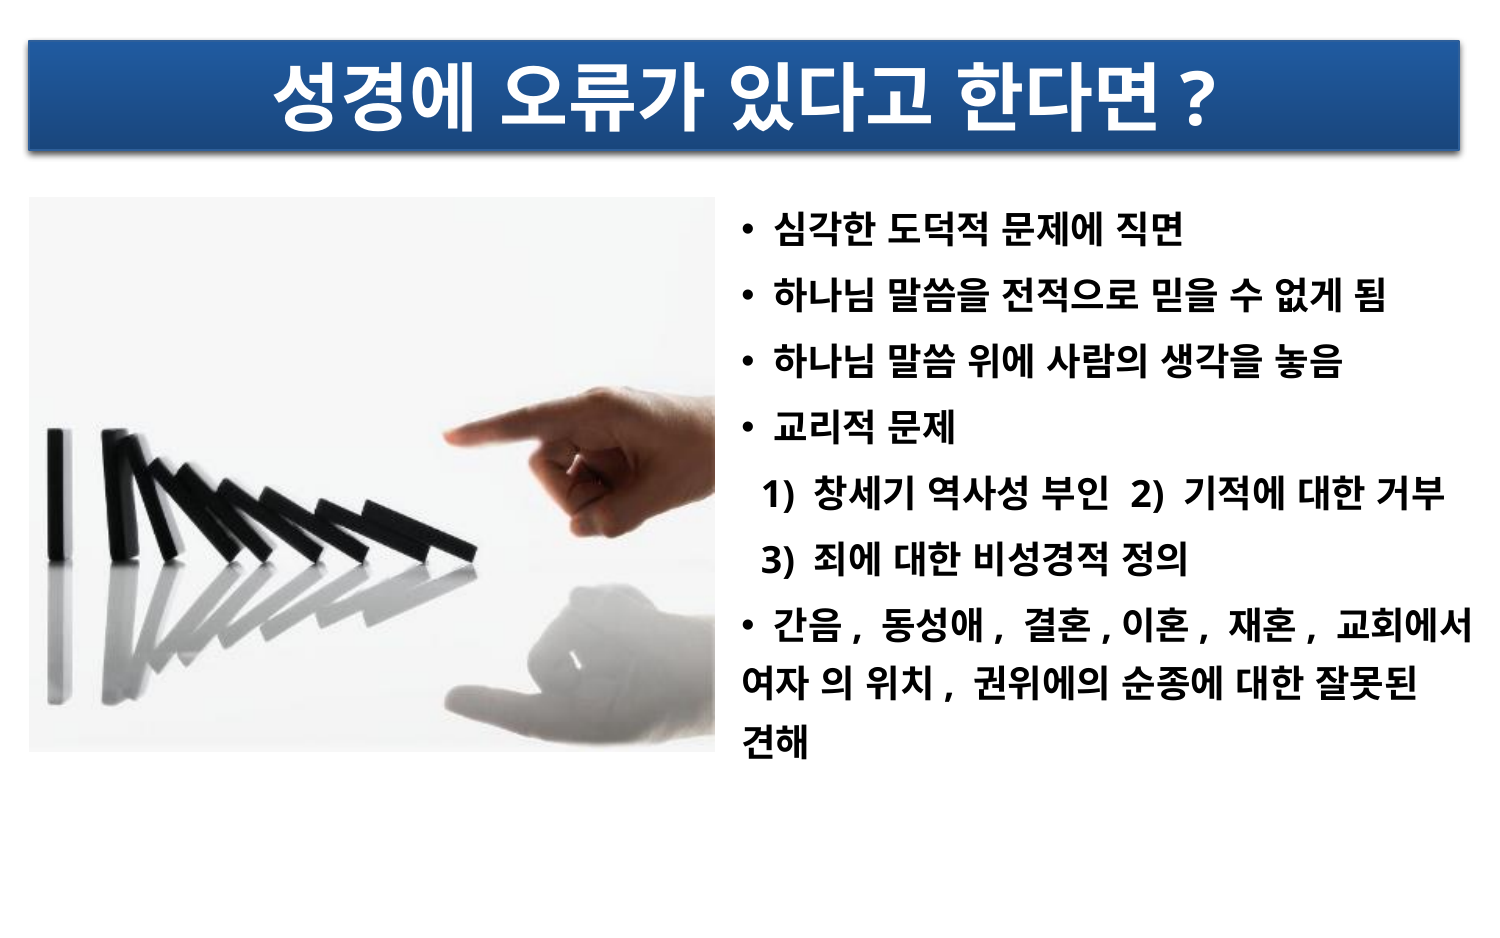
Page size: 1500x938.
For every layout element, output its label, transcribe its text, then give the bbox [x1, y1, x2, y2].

list 심각한 도덕적 문제에 직면 하나님 말씀을 전적으로 믿을 수 없게 됨 하나님 말씀 위에 사람의 생각을 놓음 교리적 문제 1) 창세기 역사성 부인 2) 기적에 대한 거부 3) 죄에 대한 비성경적 정의 간음, 동성애, 결혼,이혼, 재혼, 교회에서 여자 의 위치, 권위에의 순종에 대한 잘못된 견해 [726, 185, 1495, 882]
title 성경에 오류가 있다고 한다면? [28, 40, 1460, 151]
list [28, 196, 715, 753]
